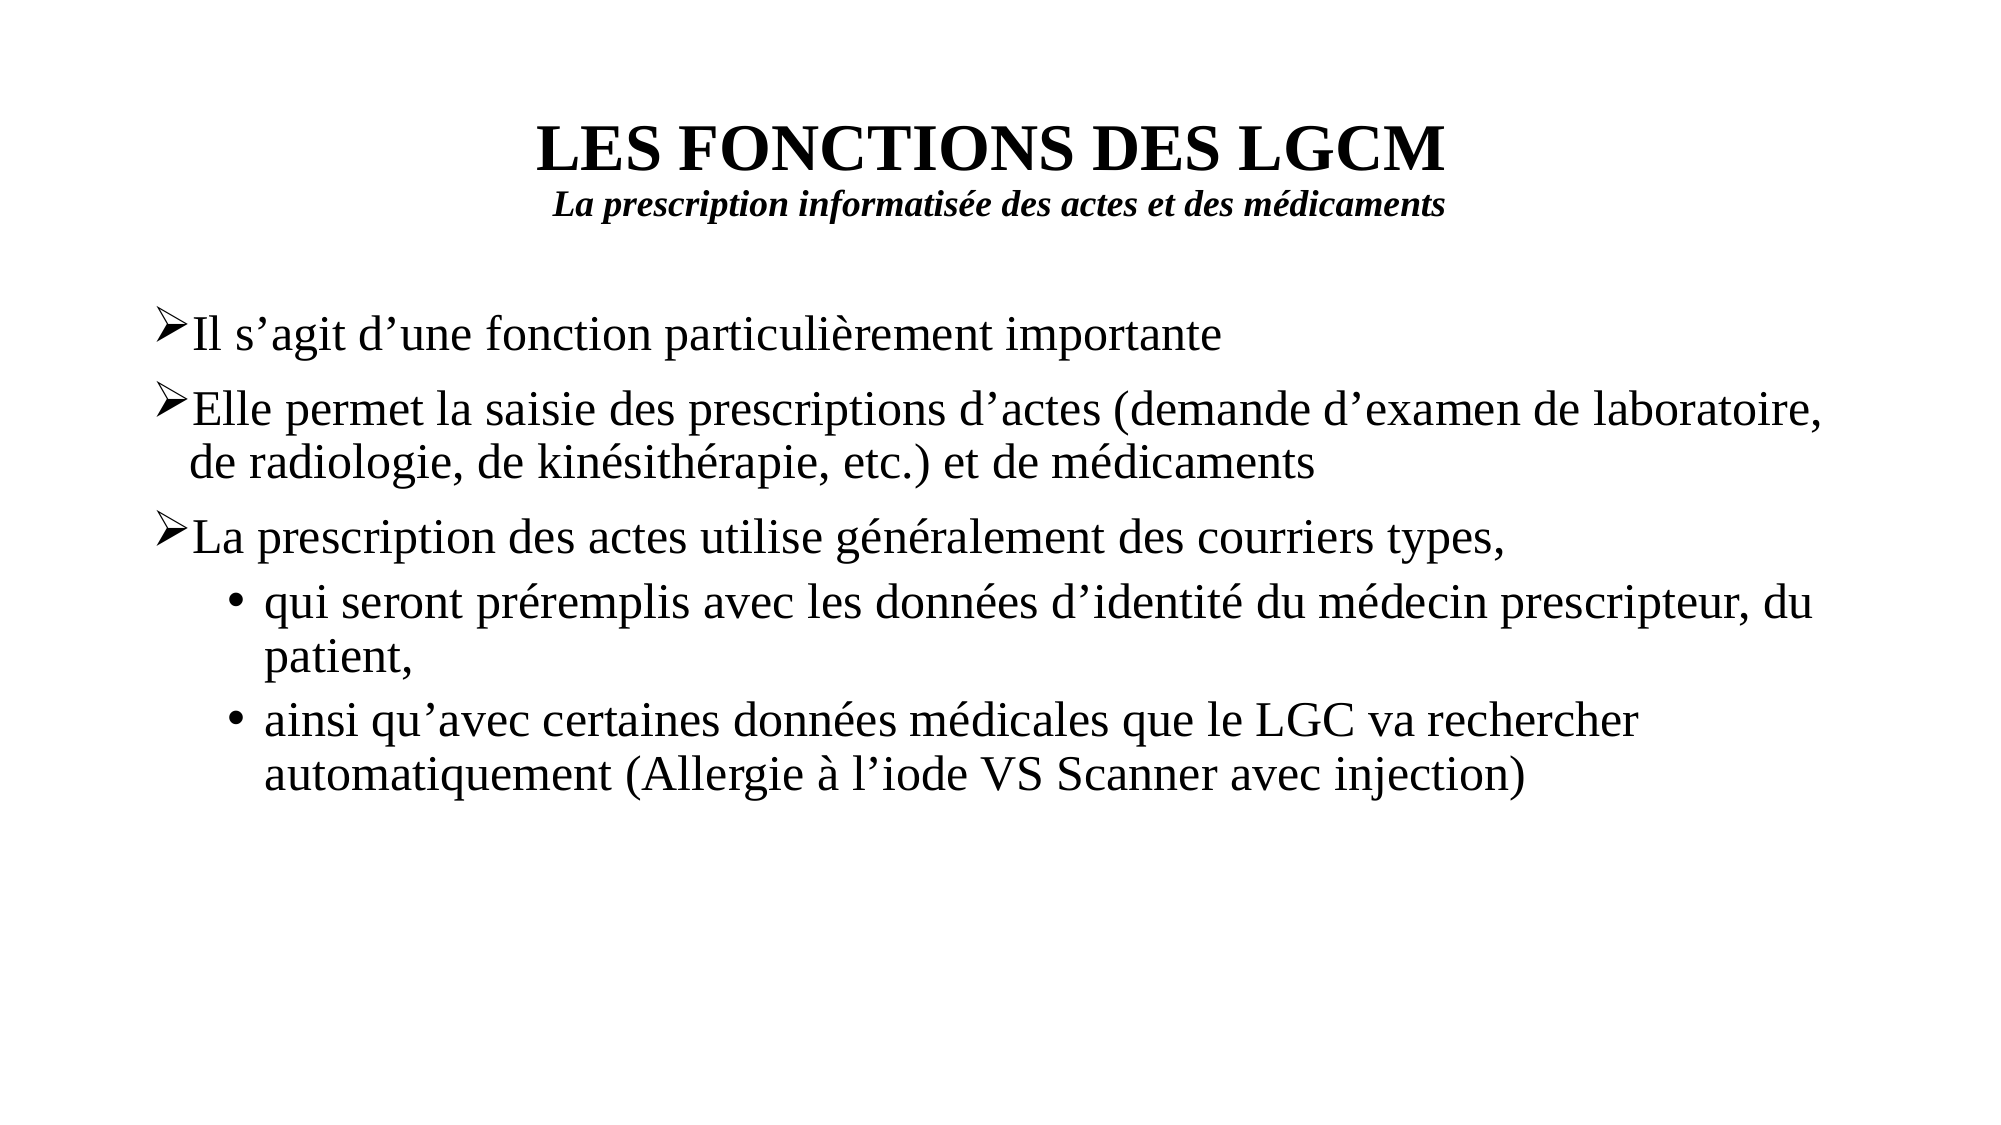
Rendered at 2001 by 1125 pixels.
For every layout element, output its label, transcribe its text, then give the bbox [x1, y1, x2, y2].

title LES FONCTIONS DES LGCM La prescription informatisée des actes et des médicaments [137, 59, 1863, 278]
list Il s’agit d’une fonction particulièrement importante Elle permet la saisie des prescriptions d’actes (demande d’examen de laboratoire, de radiologie, de kinésithérapie, etc.) et de médicaments La prescription des actes utilise généralement des courriers types, qui seront préremplis avec les données d’identité du médecin prescripteur, du patient, ainsi qu’avec certaines données médicales que le LGC va rechercher automatiquement (Allergie à l’iode VS Scanner avec injection) [137, 299, 1863, 1014]
